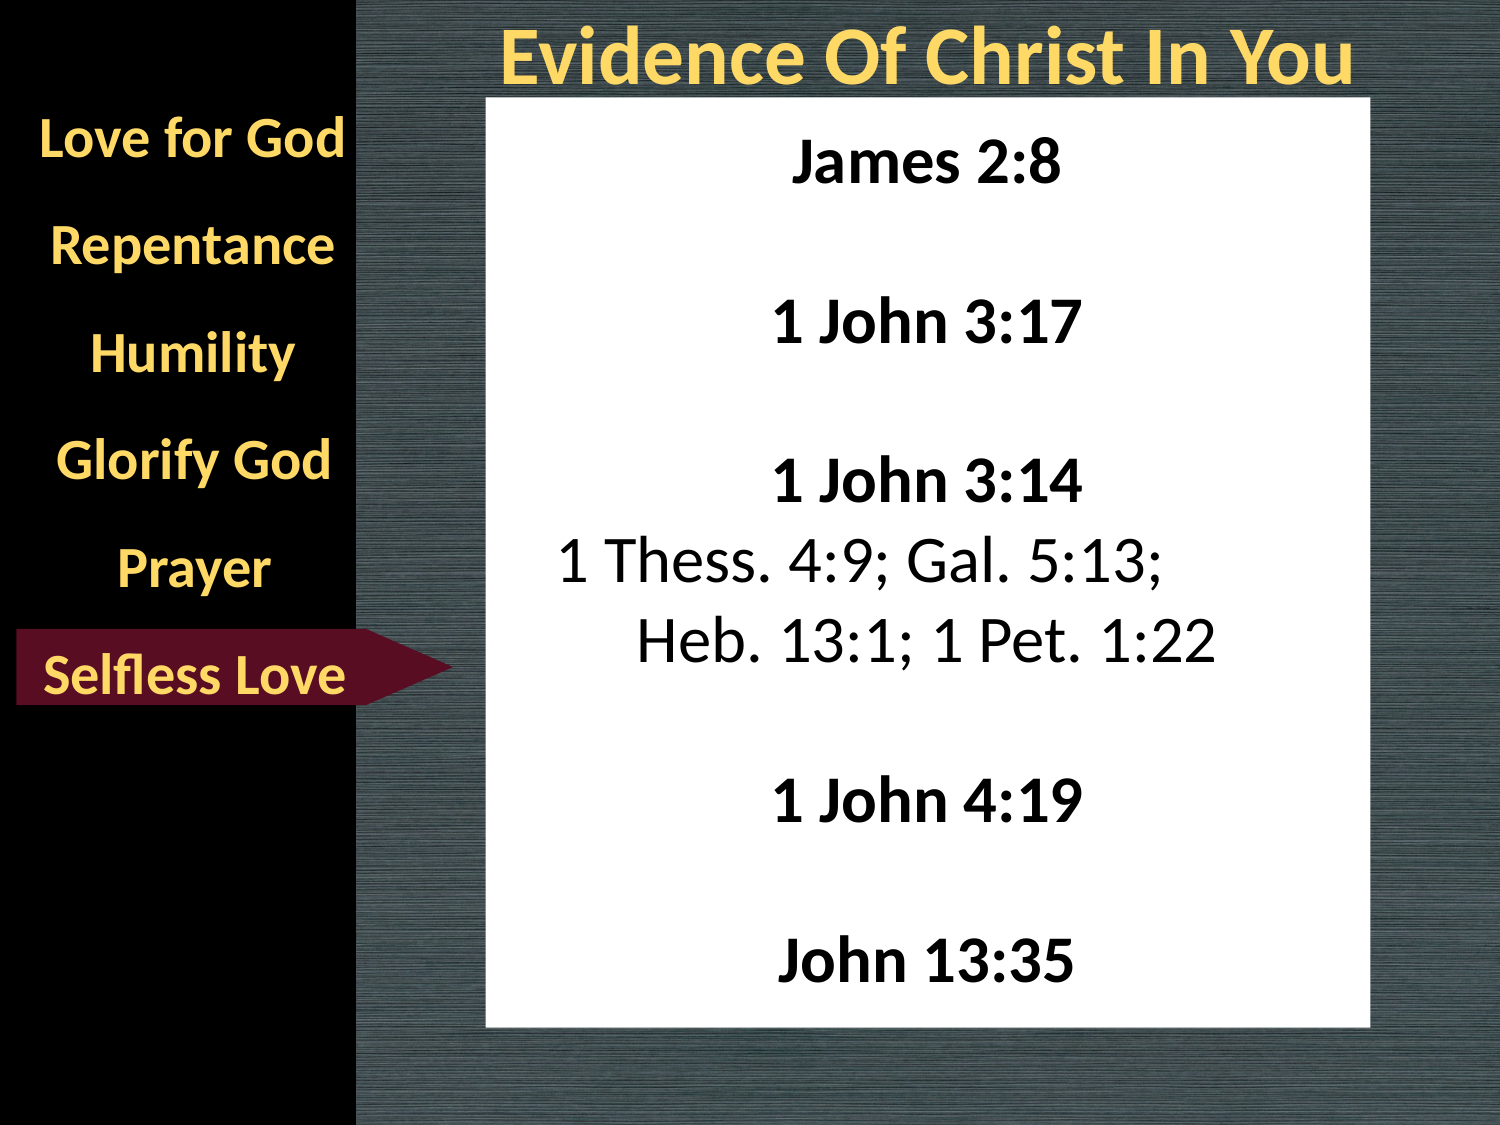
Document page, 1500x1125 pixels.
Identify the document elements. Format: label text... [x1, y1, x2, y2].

text_box Prayer [16, 521, 356, 607]
text_box Repentance [14, 198, 356, 284]
picture [356, 0, 1500, 1125]
text_box Love for God [14, 91, 356, 176]
text_box Humility [14, 306, 356, 392]
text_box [16, 628, 454, 715]
text_box Glorify God [16, 413, 356, 499]
